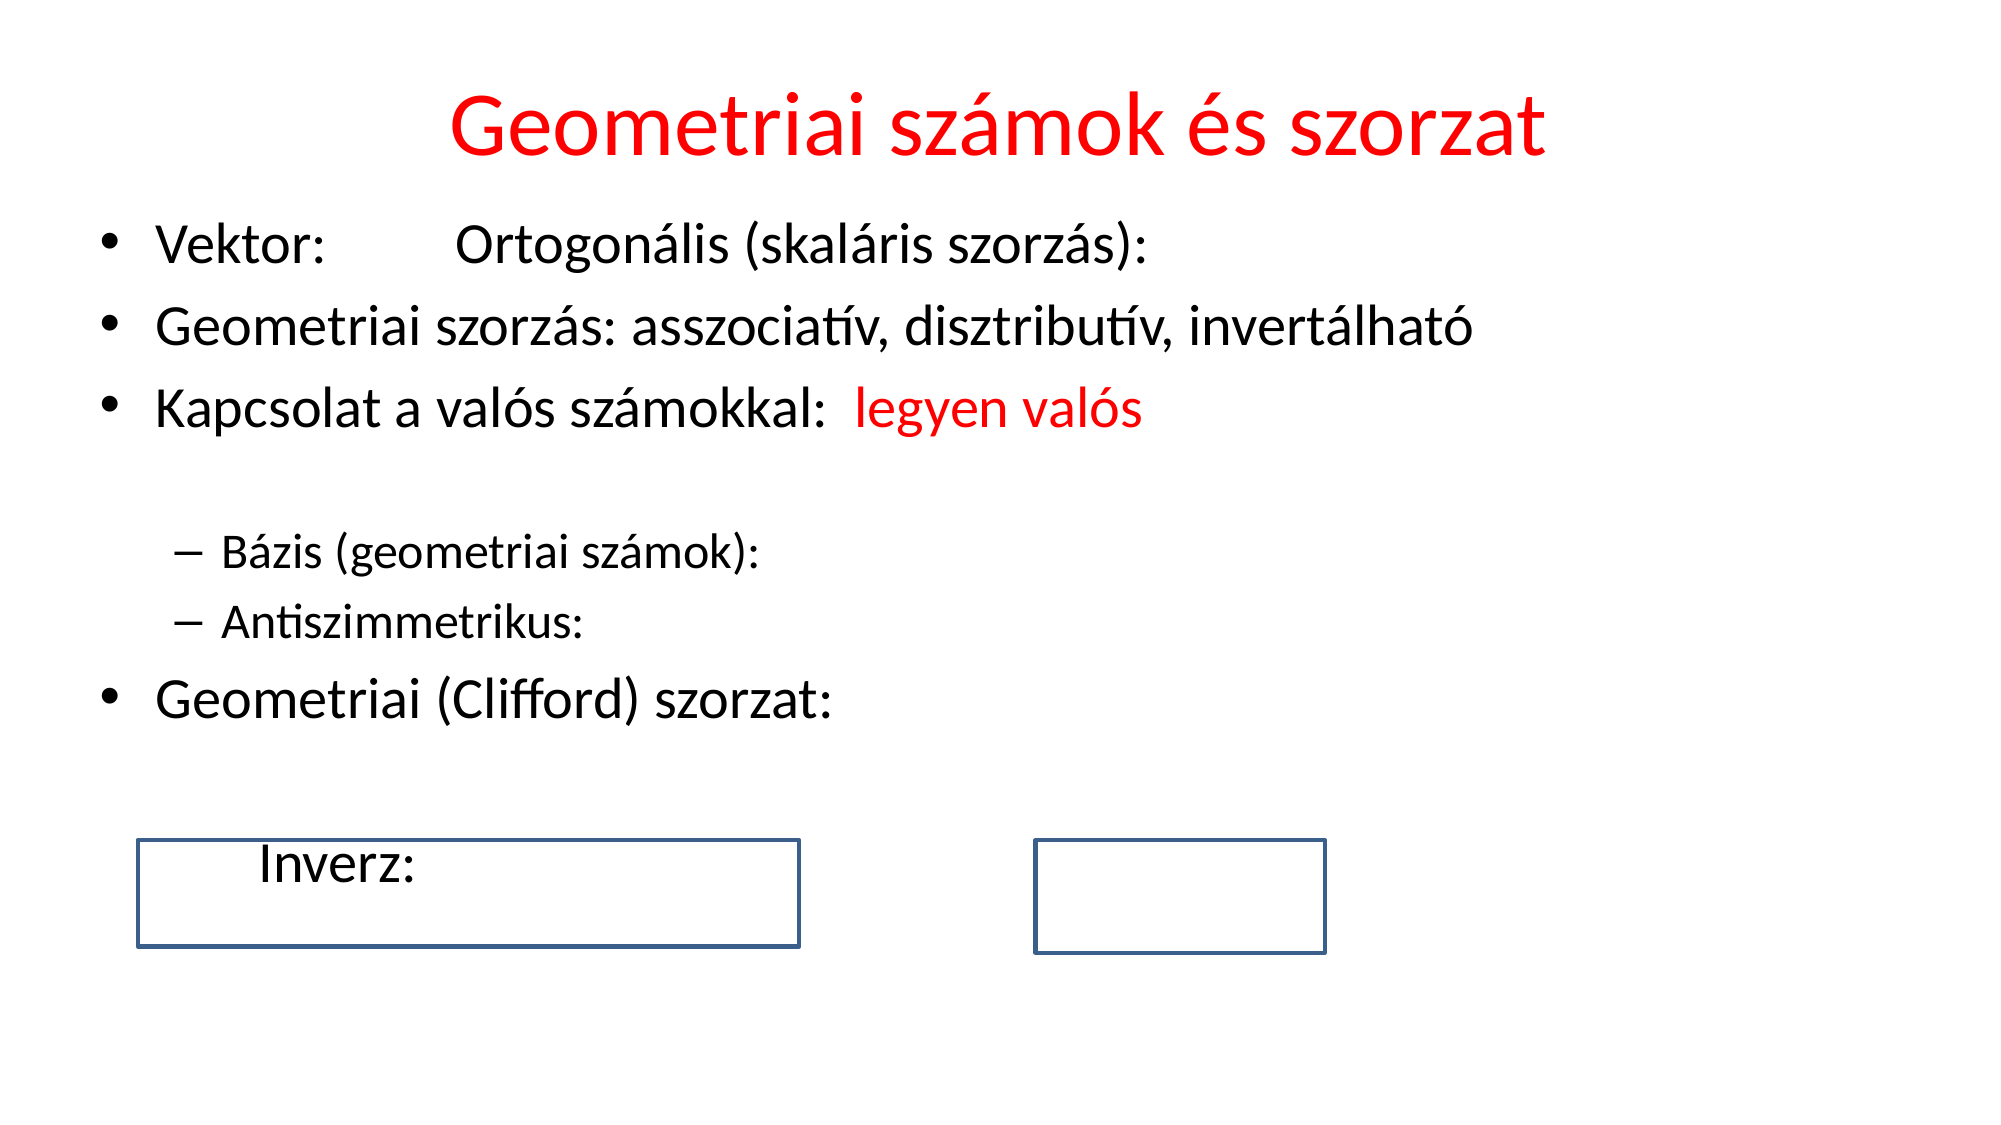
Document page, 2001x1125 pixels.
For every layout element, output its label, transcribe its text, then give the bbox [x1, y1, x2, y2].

title Geometriai számok és szorzat [247, 25, 1750, 213]
text_box [136, 838, 801, 949]
text_box [1033, 838, 1327, 955]
